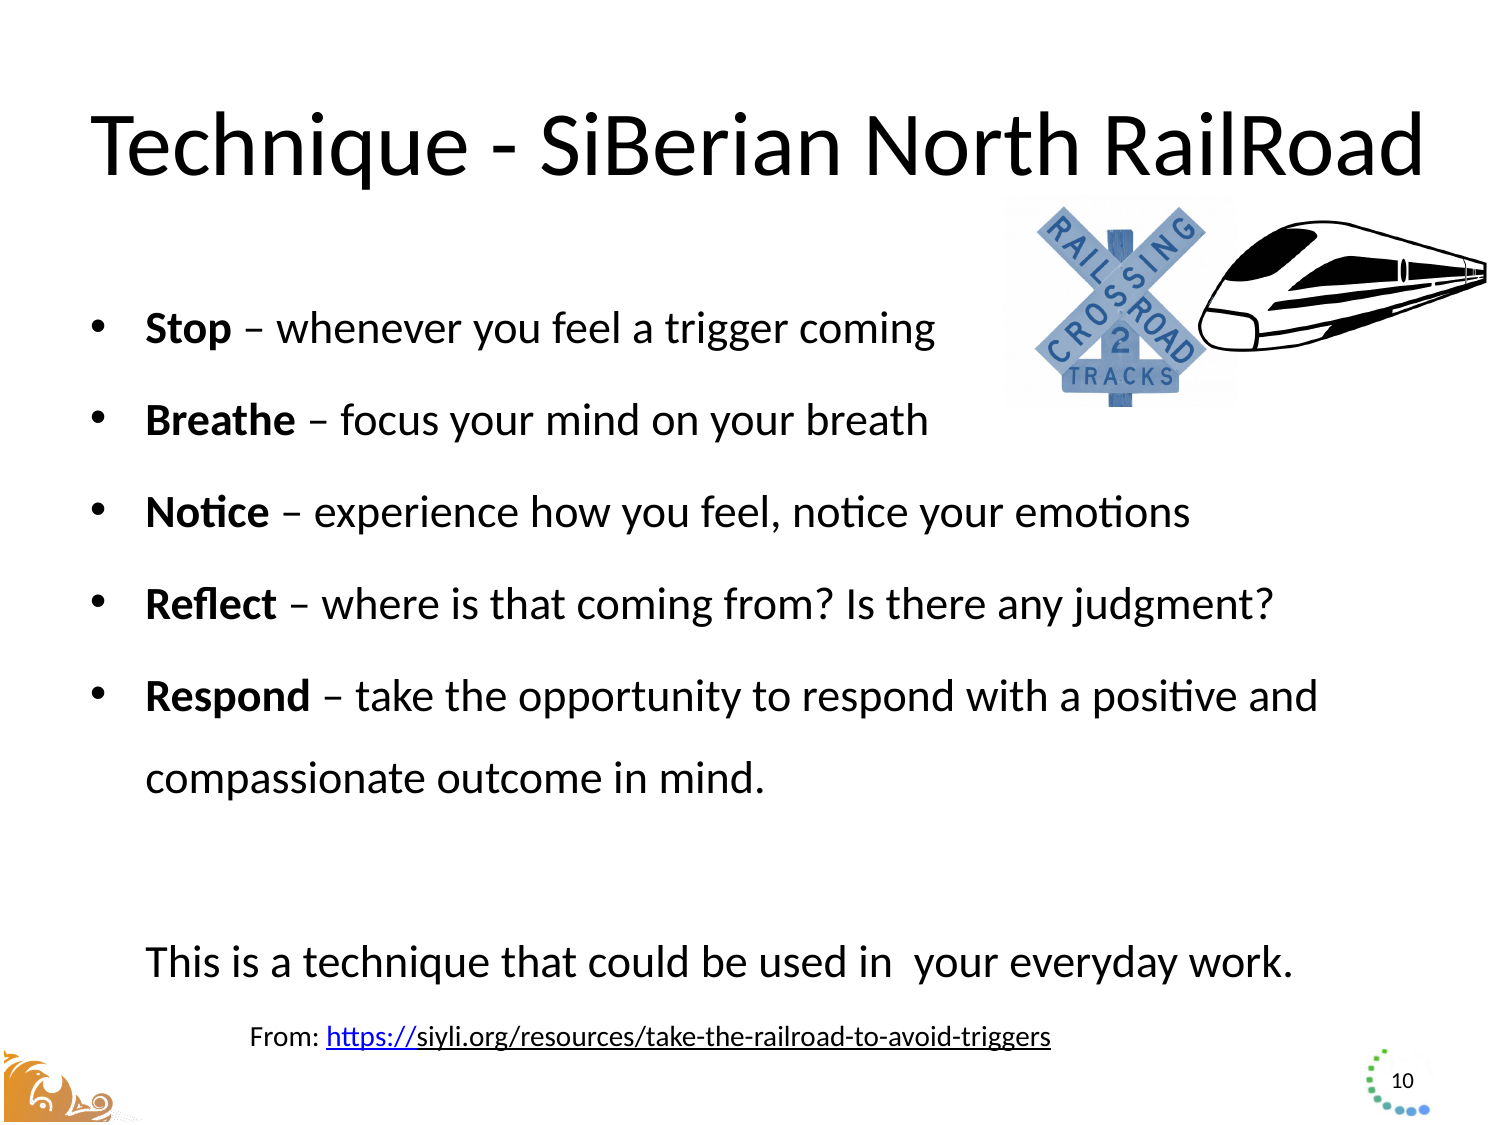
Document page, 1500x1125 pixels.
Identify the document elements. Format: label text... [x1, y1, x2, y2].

list Stop – whenever you feel a trigger coming Breathe – focus your mind on your breath Notice – experience how you feel, notice your emotions Reflect – where is that coming from? Is there any judgment? Respond – take the opportunity to respond with a positive and compassionate outcome in mind. This is a technique that could be used in your everyday work. [75, 262, 1425, 1005]
picture [1363, 1047, 1435, 1117]
title Technique - SiBerian North RailRoad [75, 45, 1487, 233]
text_box From: https://siyli.org/resources/take-the-railroad-to-avoid-triggers [235, 1009, 1265, 1060]
picture [1003, 195, 1487, 408]
picture [4, 1044, 148, 1124]
